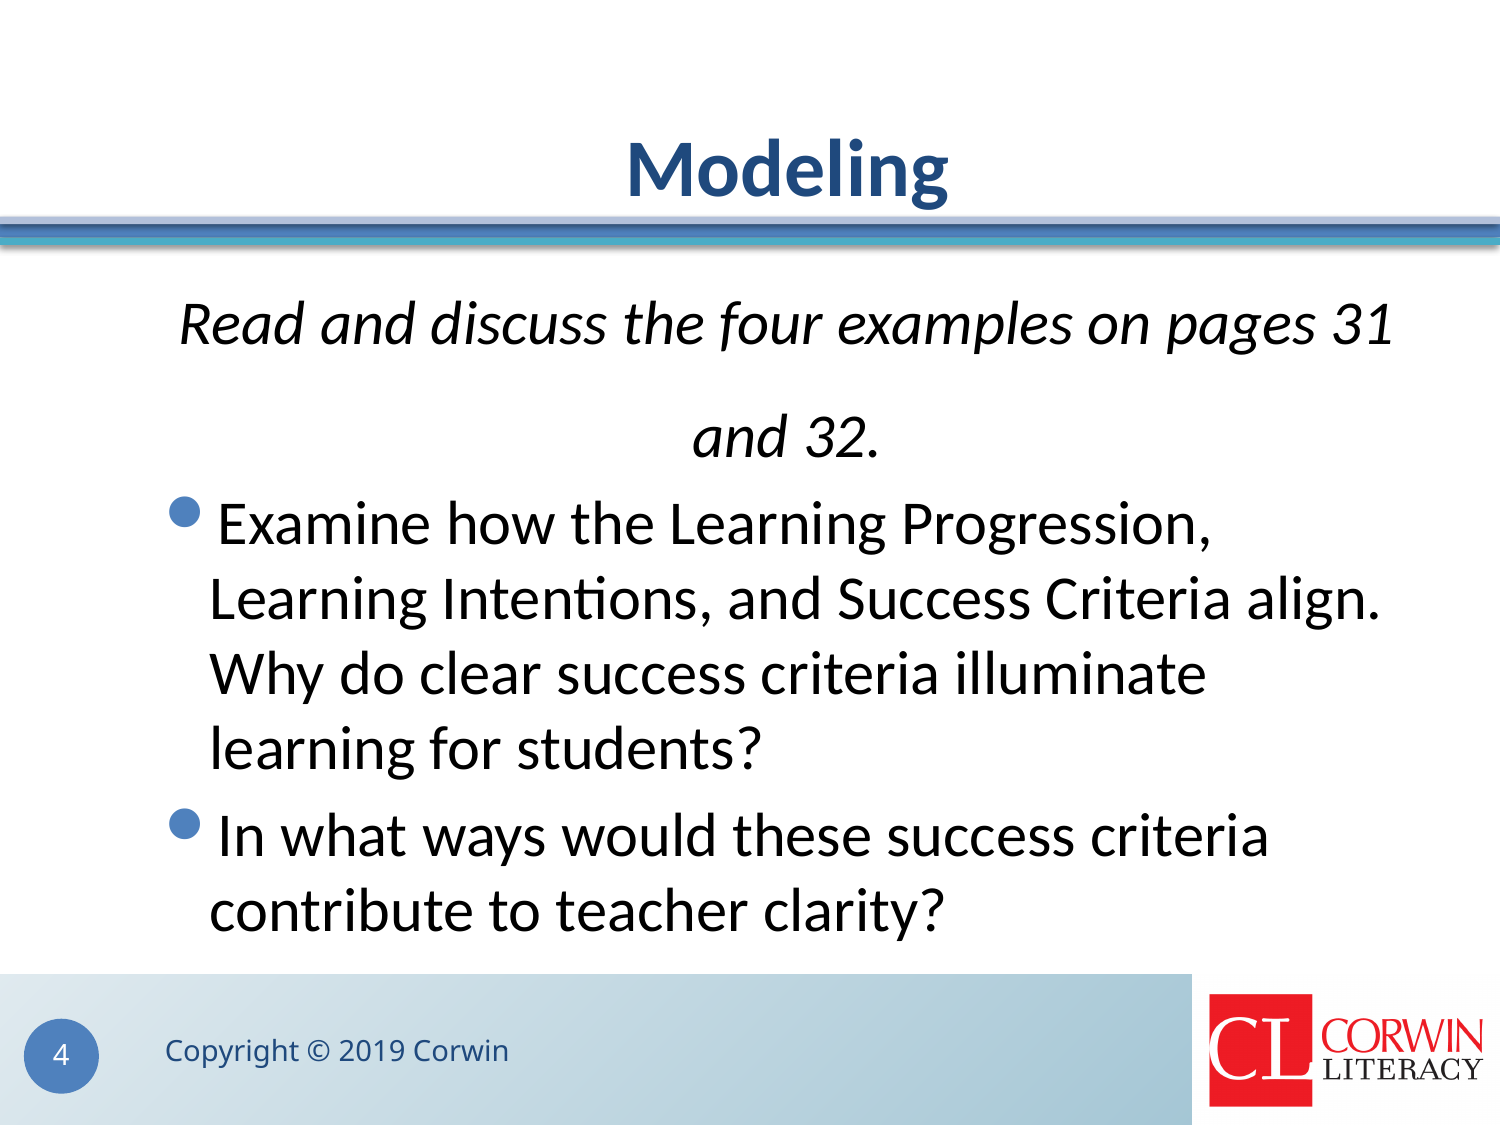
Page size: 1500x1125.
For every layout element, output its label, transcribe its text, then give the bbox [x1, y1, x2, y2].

slide_number 4 [23, 1018, 99, 1094]
title Modeling [150, 45, 1425, 233]
list Read and discuss the four examples on pages 31 and 32. Examine how the Learning Progression, Learning Intentions, and Success Criteria align. Why do clear success criteria illuminate learning for students? In what ways would these success criteria contribute to teacher clarity? [150, 237, 1425, 988]
footer Copyright © 2019 Corwin [150, 1012, 800, 1088]
picture [1192, 974, 1500, 1125]
